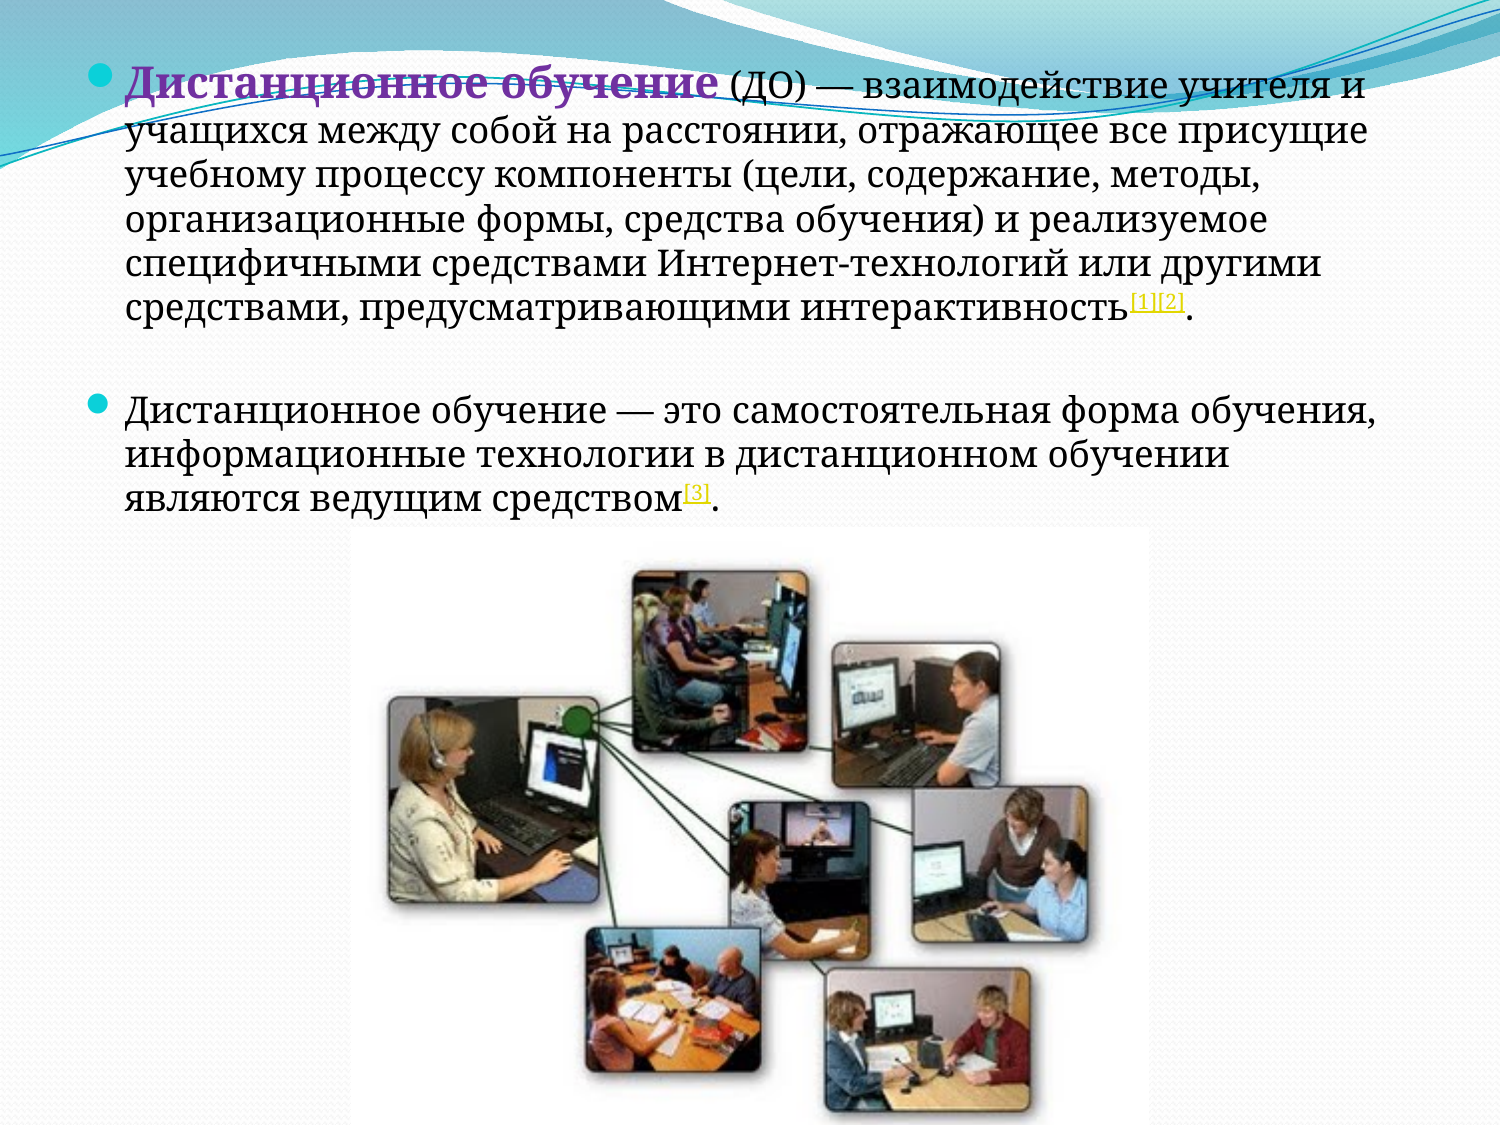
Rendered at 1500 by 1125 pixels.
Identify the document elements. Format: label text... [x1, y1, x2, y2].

picture [351, 527, 1149, 1125]
list Дистанционное обучение (ДО) — взаимодействие учителя и учащихся между собой на расстоянии, отражающее все присущие учебному процессу компоненты (цели, содержание, методы, организационные формы, средства обучения) и реализуемое специфичными средствами Интернет-технологий или другими средствами, предусматривающими интерактивность[1][2]. Дистанционное обучение — это самостоятельная форма обучения, информационные технологии в дистанционном обучении являются ведущим средством[3]. [70, 46, 1421, 563]
